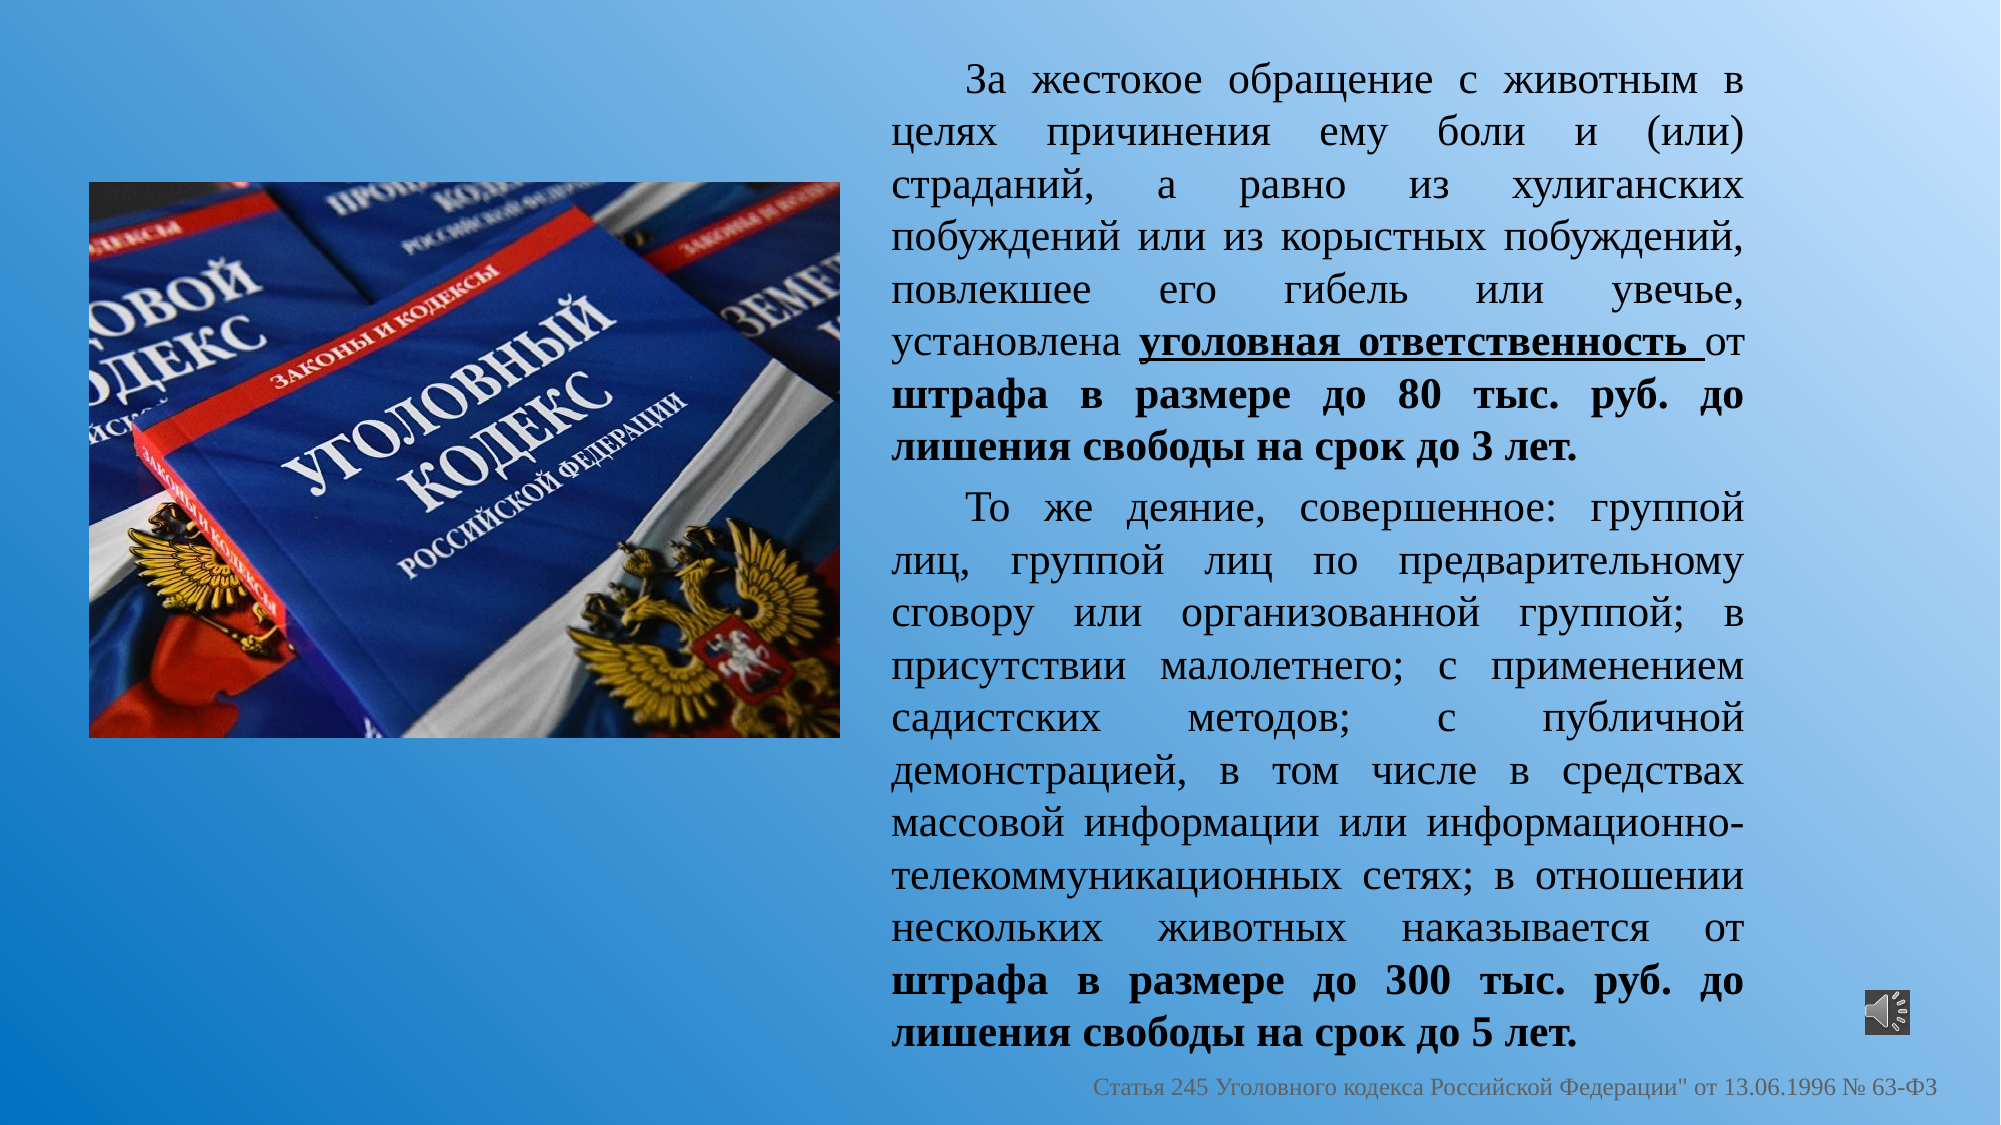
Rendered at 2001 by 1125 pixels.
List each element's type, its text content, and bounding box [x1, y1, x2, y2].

picture [89, 182, 840, 738]
list За жестокое обращение с животным в целях причинения ему боли и (или) страданий, а равно из хулиганских побуждений или из корыстных побуждений, повлекшее его гибель или увечье, установлена уголовная ответственность от штрафа в размере до 80 тыс. руб. до лишения свободы на срок до 3 лет. То же деяние, совершенное: группой лиц, группой лиц по предварительному сговору или организованной группой; в присутствии малолетнего; с применением садистских методов; с публичной демонстрацией, в том числе в средствах массовой информации или информационно-телекоммуникационных сетях; в отношении нескольких животных наказывается от штрафа в размере до 300 тыс. руб. до лишения свободы на срок до 5 лет. [876, 41, 1761, 1036]
picture [1864, 989, 1911, 1036]
text_box Статья 245 Уголовного кодекса Российской Федерации" от 13.06.1996 № 63-ФЗ [1078, 1062, 1963, 1125]
